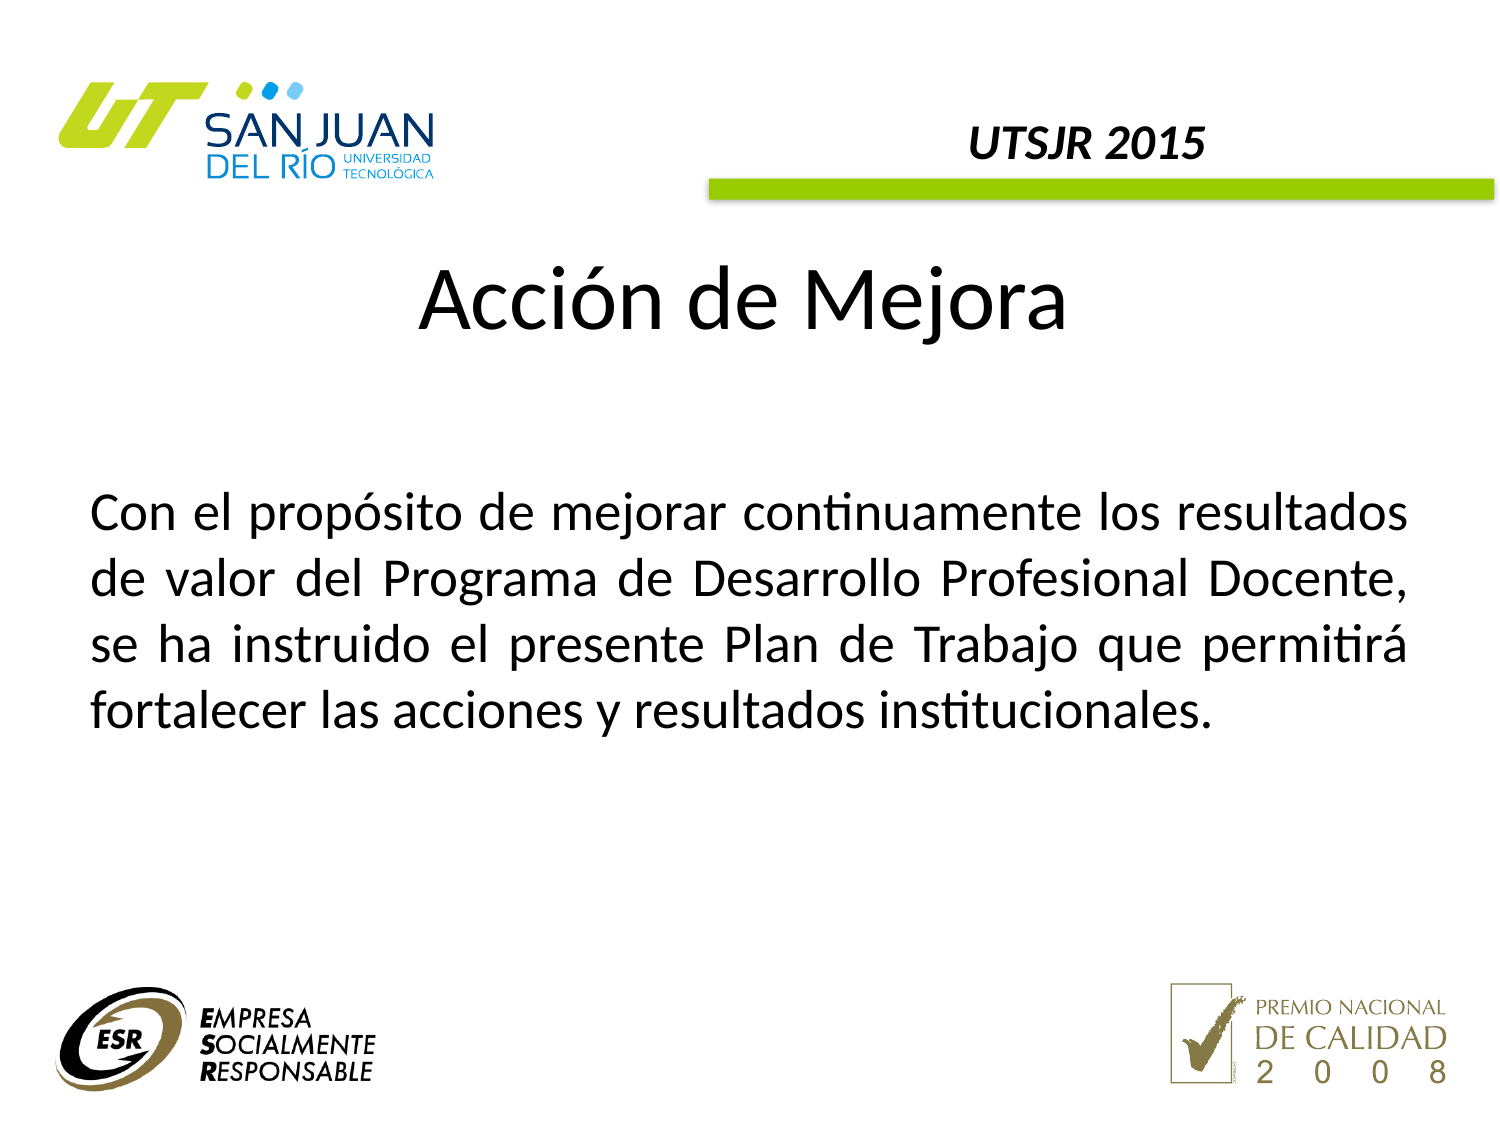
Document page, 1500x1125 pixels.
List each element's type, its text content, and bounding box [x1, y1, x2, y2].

text_box [709, 178, 1495, 200]
title Acción de Mejora [69, 199, 1420, 388]
picture [58, 81, 434, 179]
picture [46, 976, 389, 1098]
picture [1148, 960, 1469, 1107]
list Con el propósito de mejorar continuamente los resultados de valor del Programa de Desarrollo Profesional Docente, se ha instruido el presente Plan de Trabajo que permitirá fortalecer las acciones y resultados institucionales. [75, 468, 1425, 799]
text_box UTSJR 2015 [714, 101, 1459, 177]
